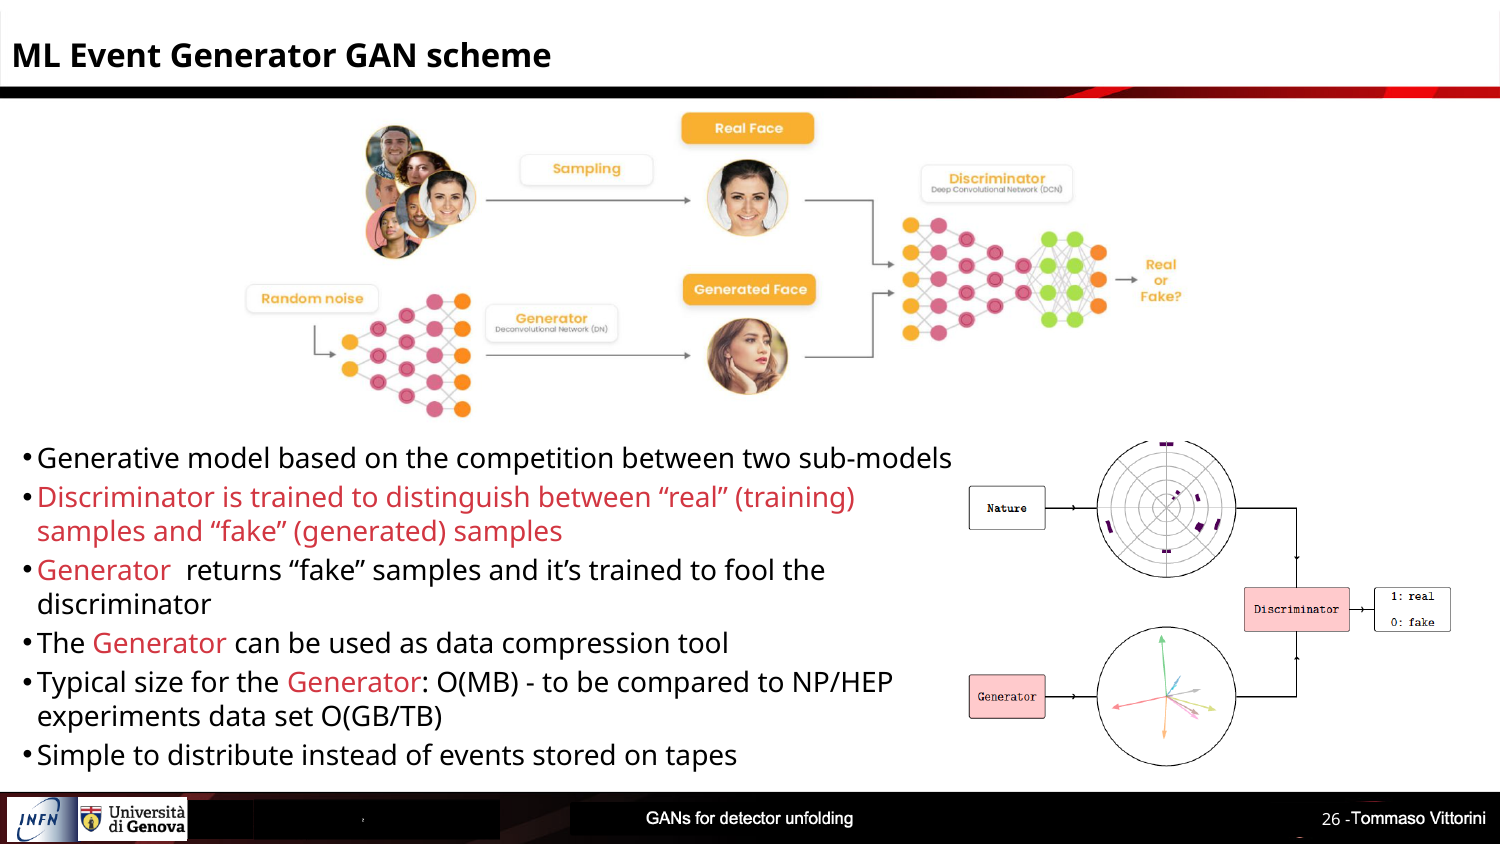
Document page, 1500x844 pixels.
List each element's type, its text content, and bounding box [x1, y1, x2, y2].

text_box Generative model based on the competition between two sub-models Discriminator is trained to distinguish between “real” (training) samples and “fake” (generated) samples Generator returns “fake” samples and it’s trained to fool the discriminator The Generator can be used as data compression tool Typical size for the Generator: O(MB) - to be compared to NP/HEP experiments data set O(GB/TB) Simple to distribute instead of events stored on tapes [21, 438, 967, 773]
text_box ML Event Generator GAN scheme [9, 32, 638, 77]
picture [0, 0, 1500, 844]
